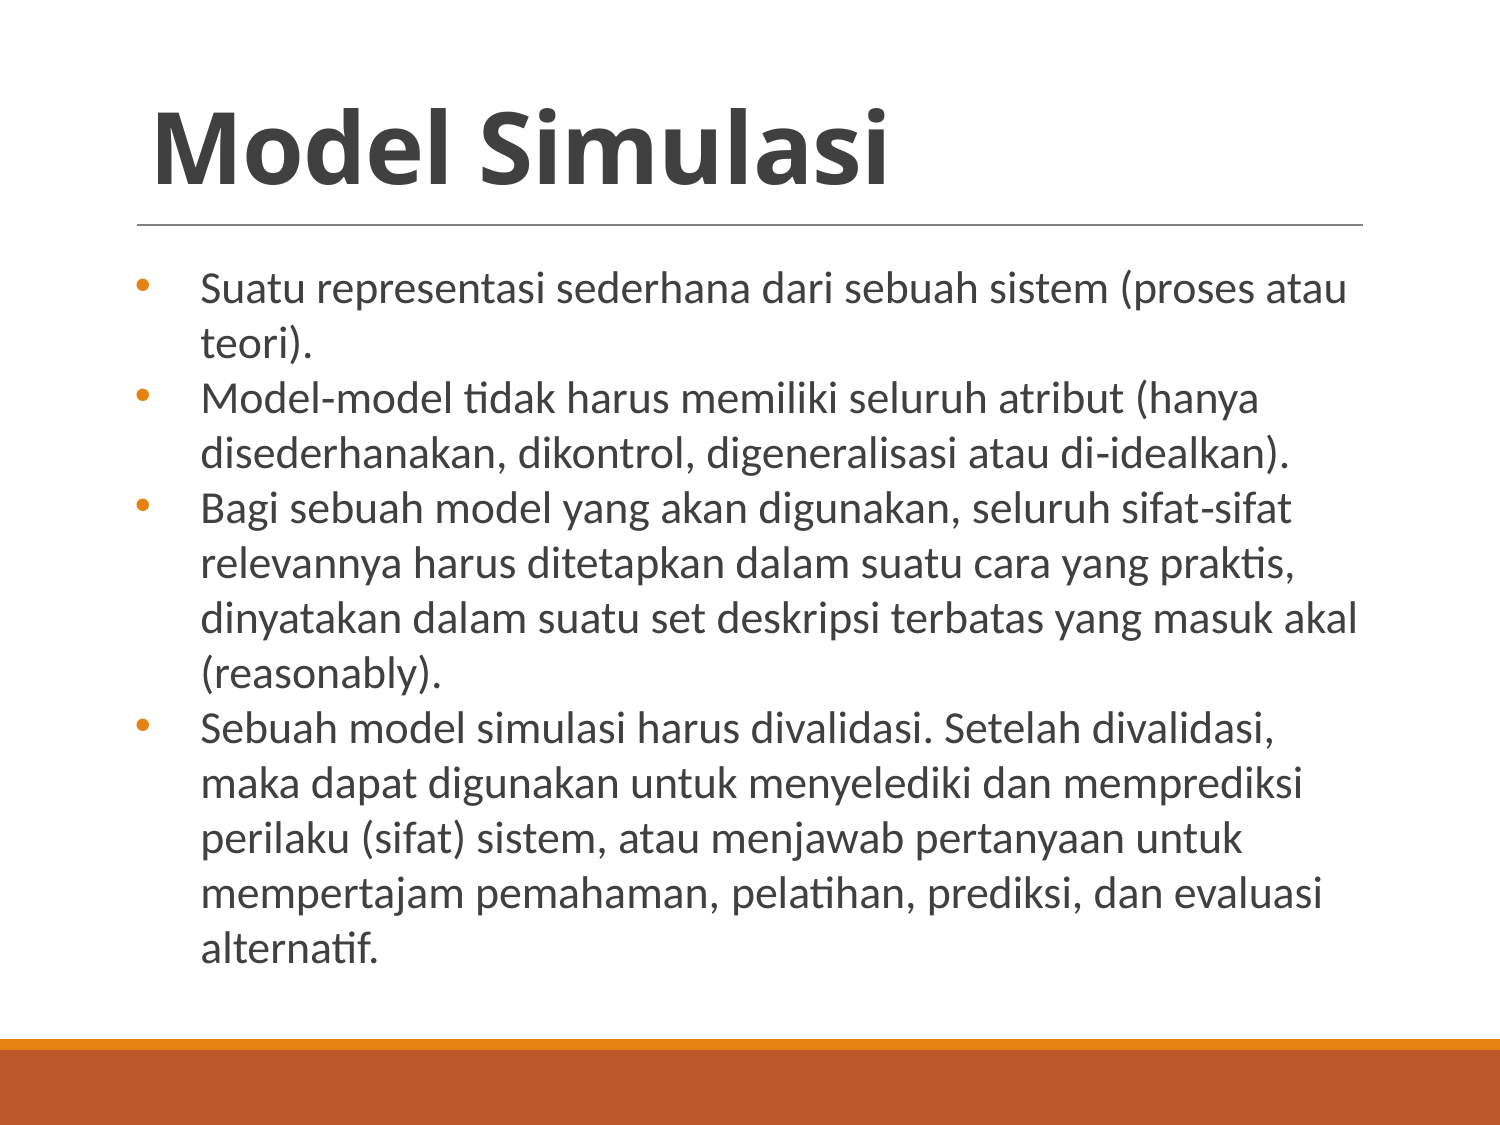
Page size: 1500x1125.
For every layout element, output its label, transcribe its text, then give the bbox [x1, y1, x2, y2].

title Model Simulasi [134, 47, 1373, 213]
list Suatu representasi sederhana dari sebuah sistem (proses atau teori). Model‐model tidak harus memiliki seluruh atribut (hanya disederhanakan, dikontrol, digeneralisasi atau di‐idealkan). Bagi sebuah model yang akan digunakan, seluruh sifat‐sifat relevannya harus ditetapkan dalam suatu cara yang praktis, dinyatakan dalam suatu set deskripsi terbatas yang masuk akal (reasonably). Sebuah model simulasi harus divalidasi. Setelah divalidasi, maka dapat digunakan untuk menyelediki dan memprediksi perilaku (sifat) sistem, atau menjawab pertanyaan untuk mempertajam pemahaman, pelatihan, prediksi, dan evaluasi alternatif. [134, 249, 1373, 963]
